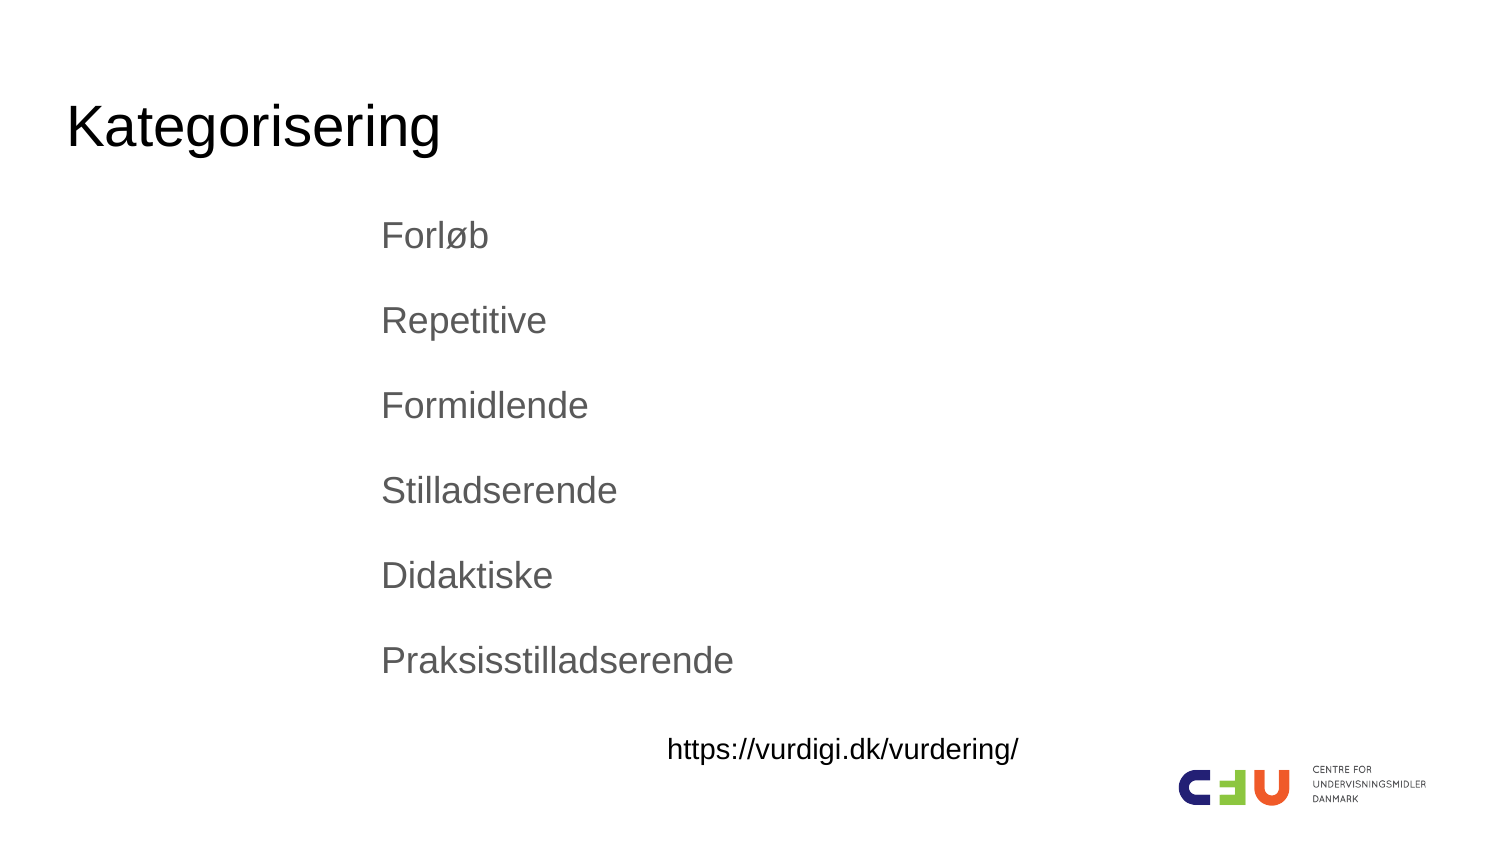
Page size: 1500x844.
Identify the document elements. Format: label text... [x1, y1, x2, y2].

picture [1175, 764, 1449, 816]
text_box https://vurdigi.dk/vurdering/ [652, 715, 1145, 828]
title Kategorisering [51, 72, 1449, 167]
list Forløb Repetitive Formidlende Stilladserende Didaktiske Praksisstilladserende [366, 189, 1449, 750]
